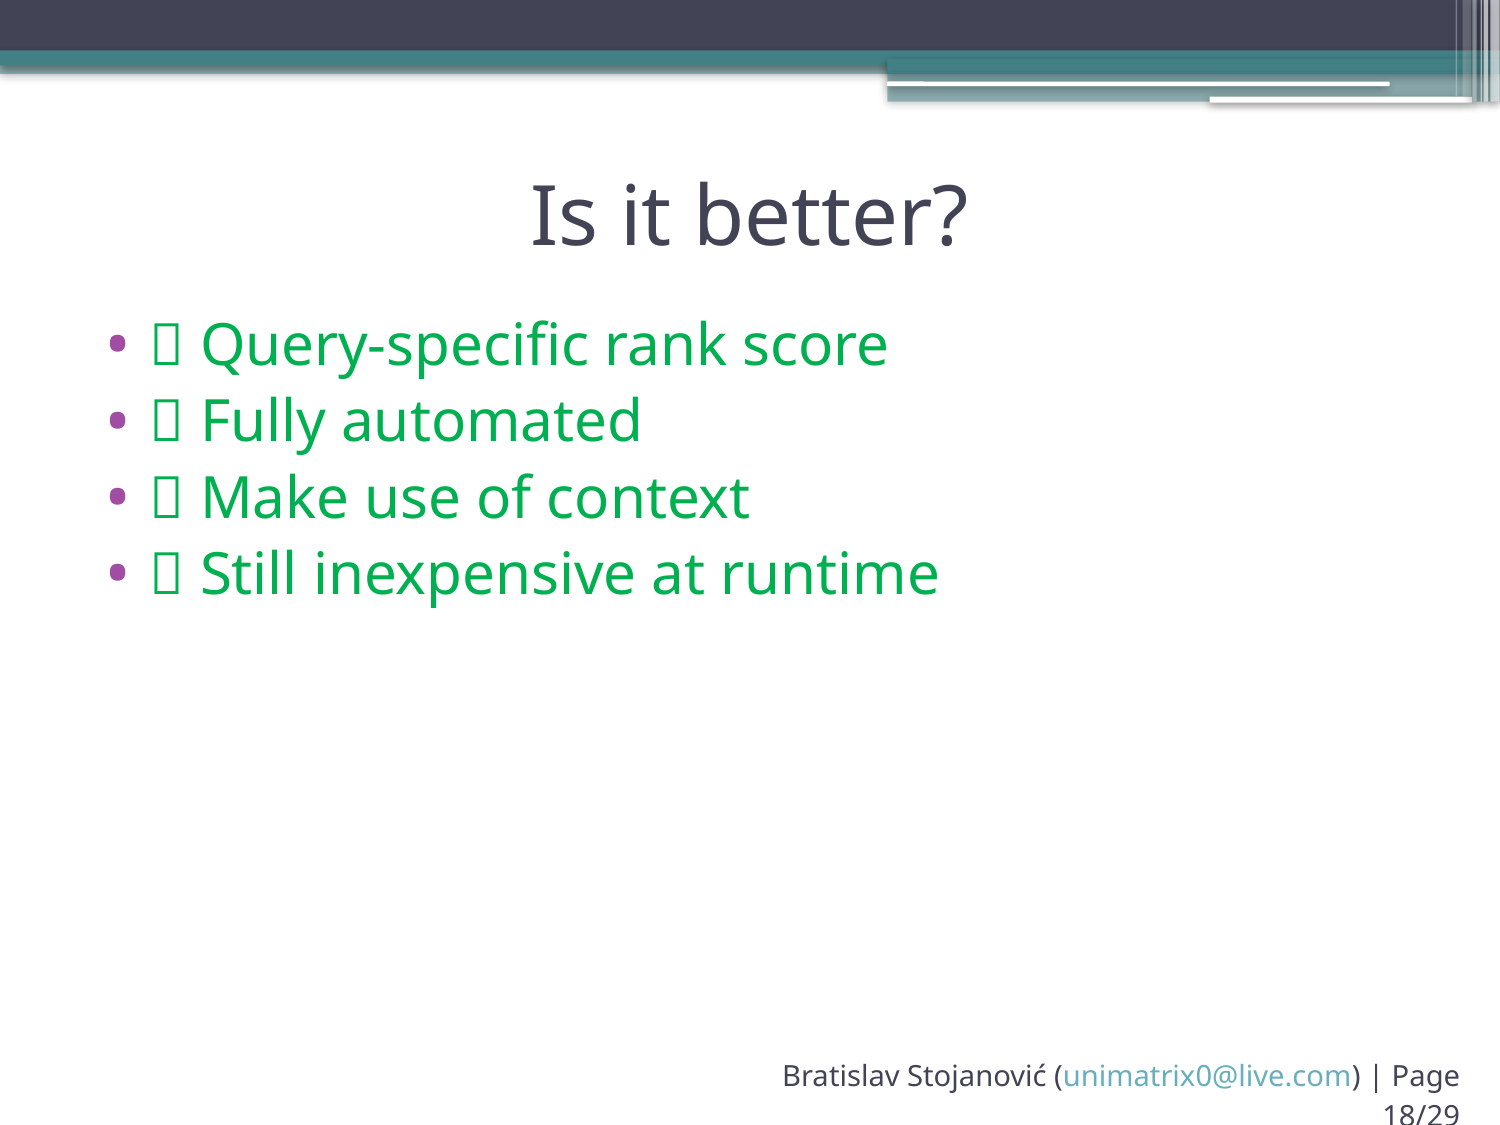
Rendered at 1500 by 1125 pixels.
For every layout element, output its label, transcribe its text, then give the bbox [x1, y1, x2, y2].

list  Query-specific rank score  Fully automated  Make use of context  Still inexpensive at runtime [75, 299, 1425, 1010]
text_box Bratislav Stojanović (unimatrix0@live.com) | Page 18/29 [687, 1050, 1475, 1100]
title Is it better? [75, 125, 1425, 299]
